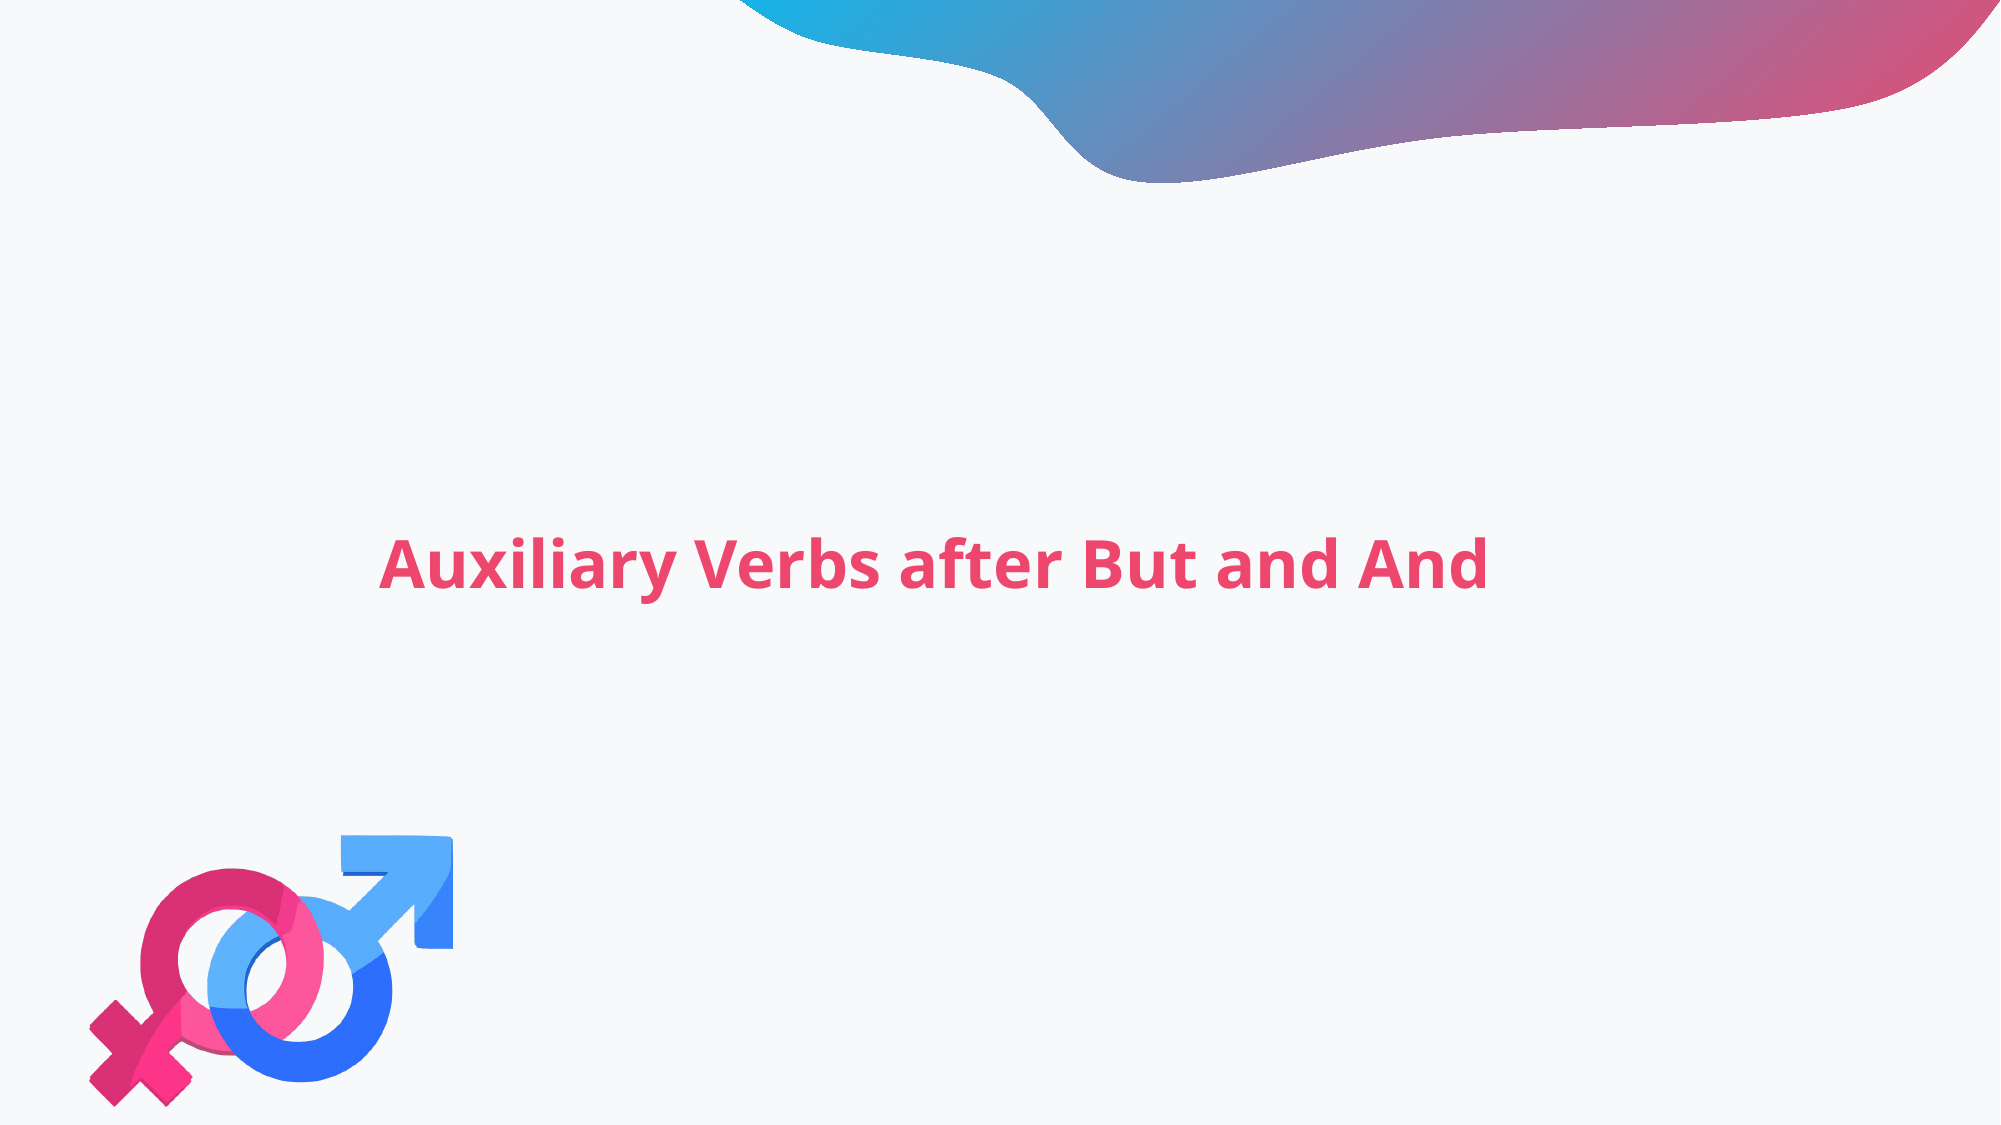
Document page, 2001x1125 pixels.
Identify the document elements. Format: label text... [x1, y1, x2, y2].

picture [89, 835, 453, 1107]
text_box Auxiliary Verbs after But and And [364, 514, 1594, 610]
